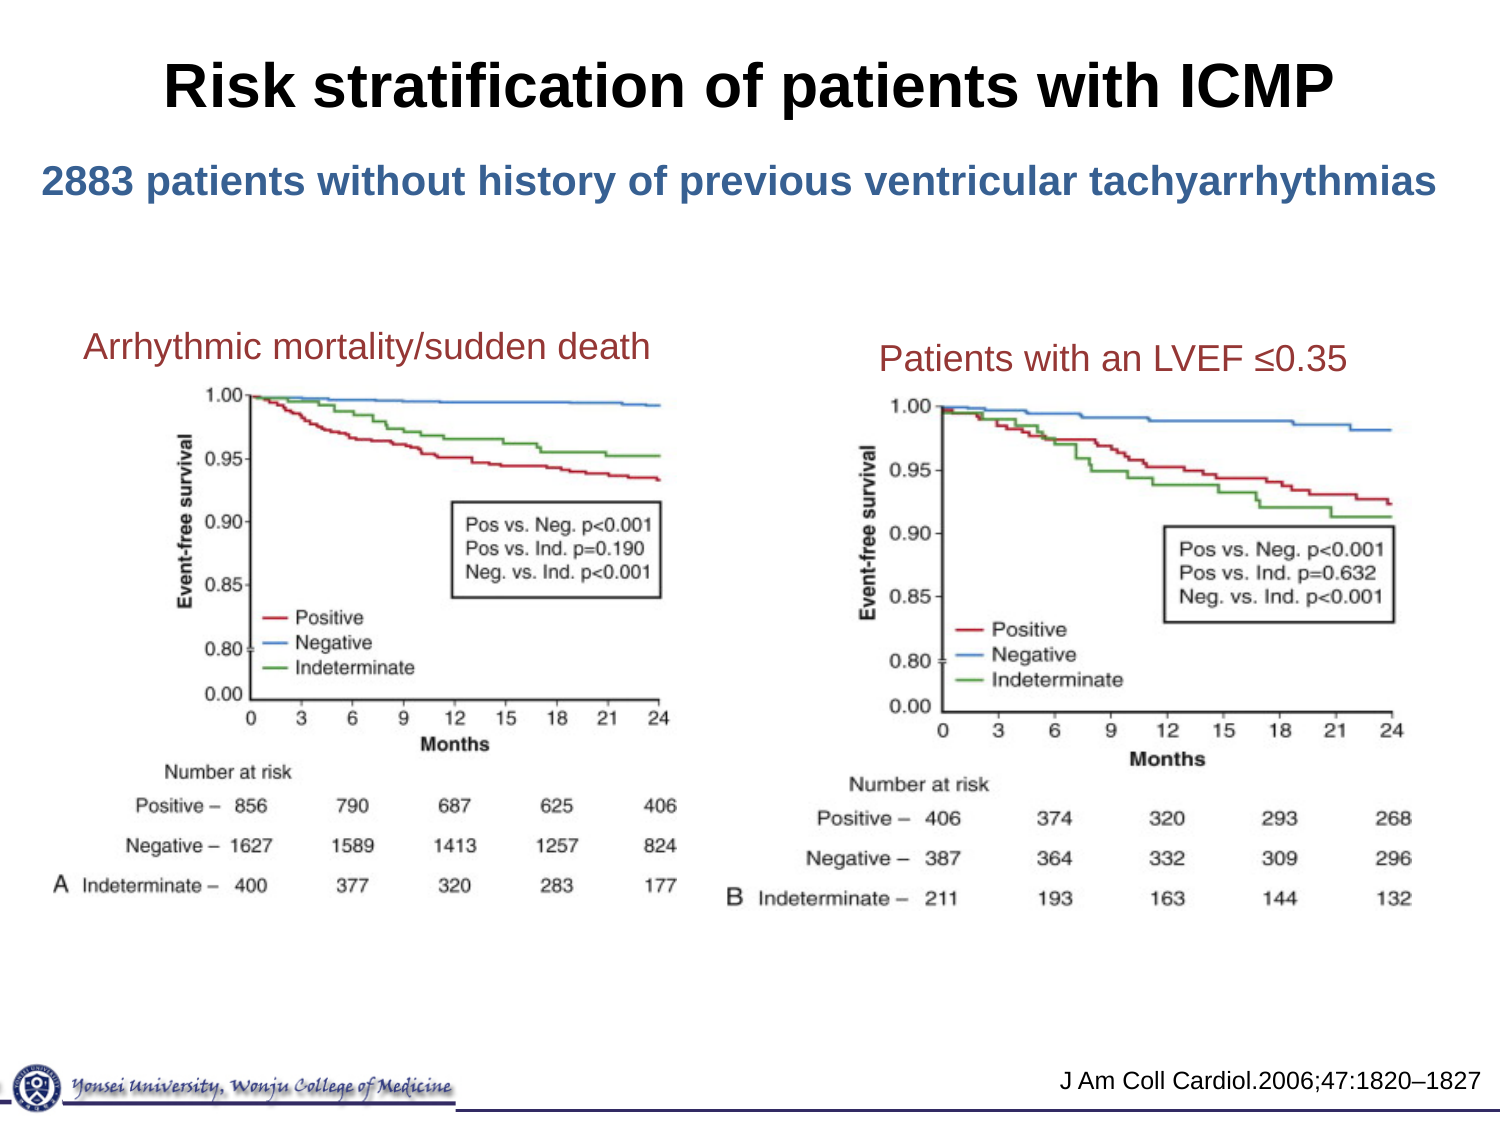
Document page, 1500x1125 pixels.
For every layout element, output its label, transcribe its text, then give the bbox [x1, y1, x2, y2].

text_box J Am Coll Cardiol.2006;47:1820–1827 [1045, 1057, 1500, 1102]
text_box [52, 314, 677, 899]
title Risk stratification of patients with ICMP [75, 45, 1425, 121]
text_box 2883 patients without history of previous ventricular tachyarrhythmias [26, 146, 1500, 212]
picture [0, 1052, 1500, 1125]
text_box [726, 326, 1412, 911]
